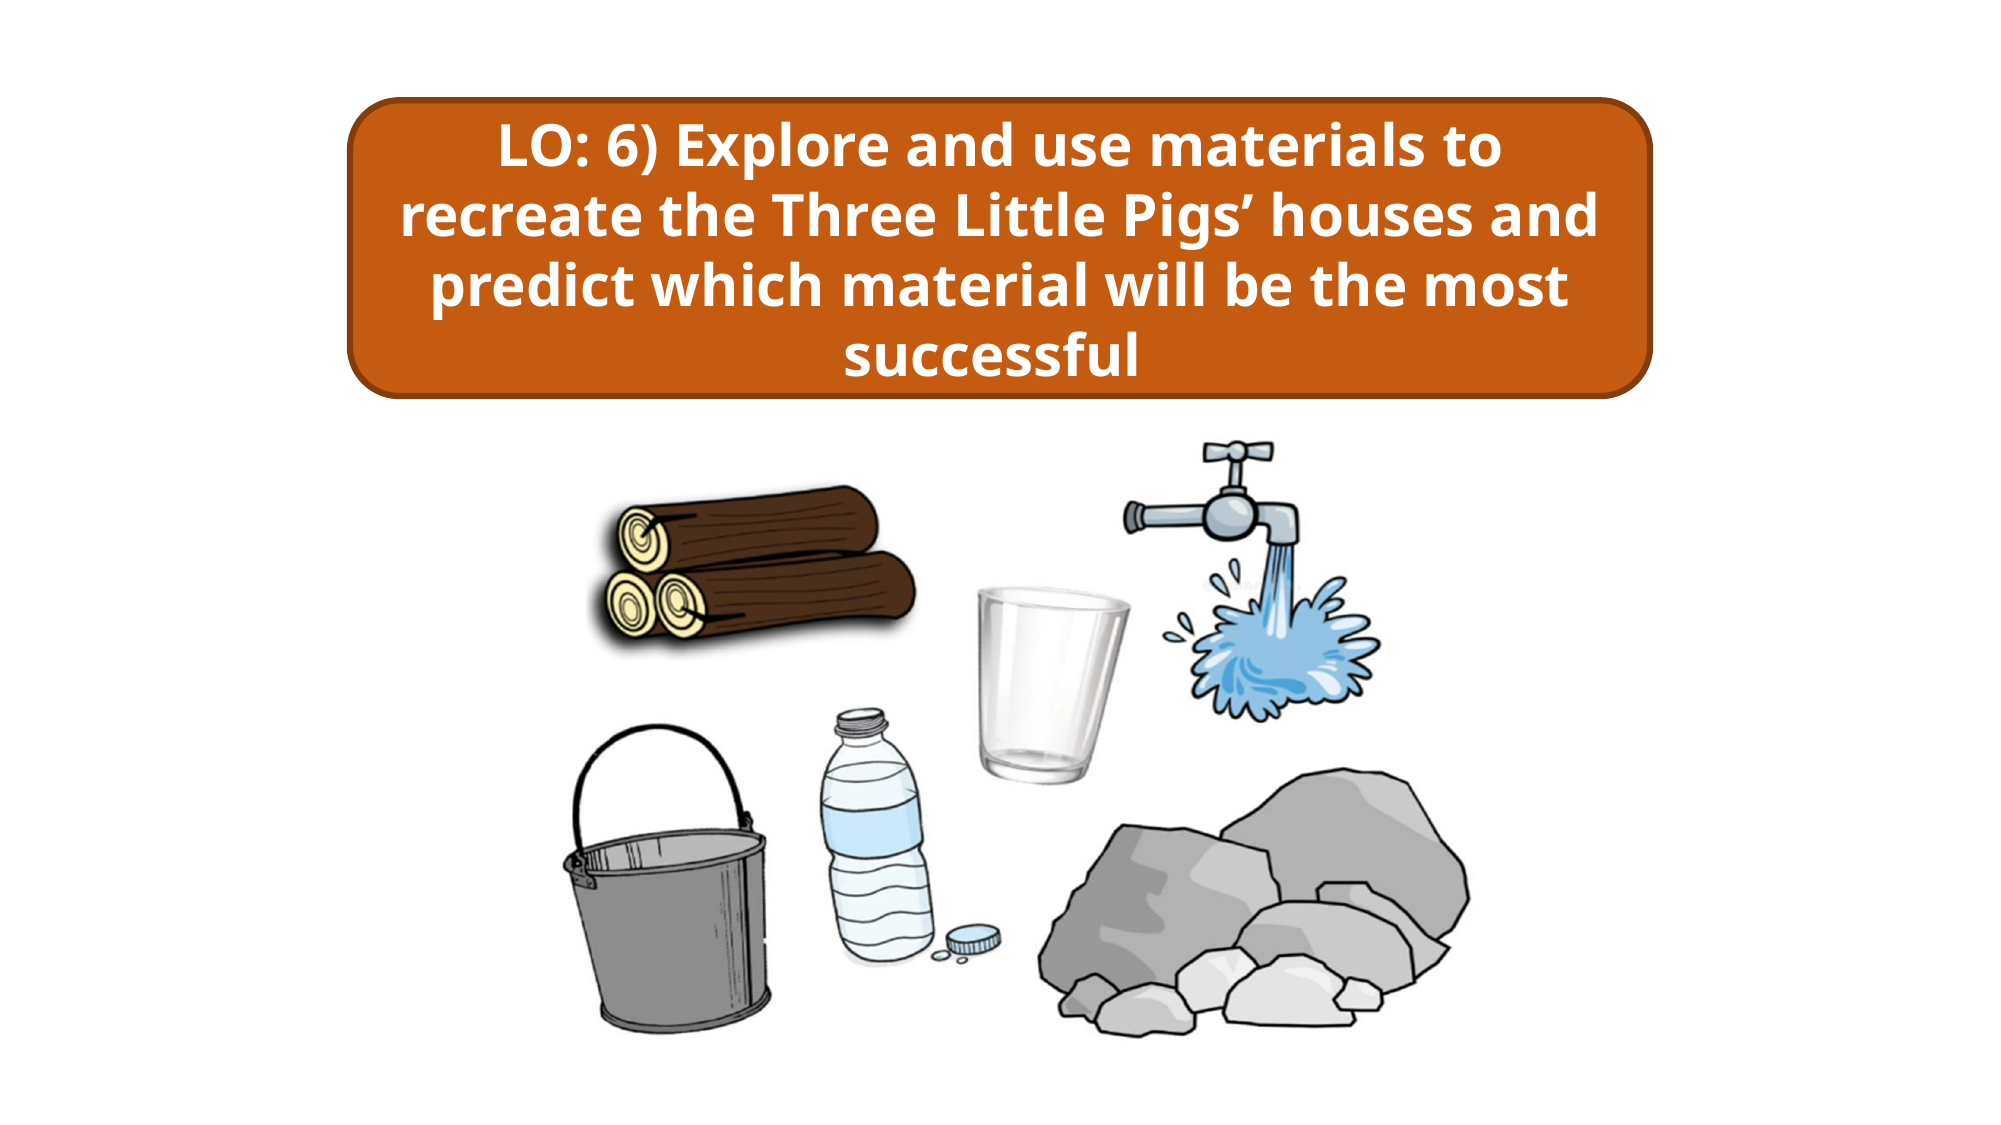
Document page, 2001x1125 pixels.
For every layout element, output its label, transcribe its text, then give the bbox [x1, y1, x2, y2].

text_box LO: 6) Explore and use materials to recreate the Three Little Pigs’ houses and predict which material will be the most successful [348, 99, 1652, 398]
picture [479, 426, 1521, 1095]
